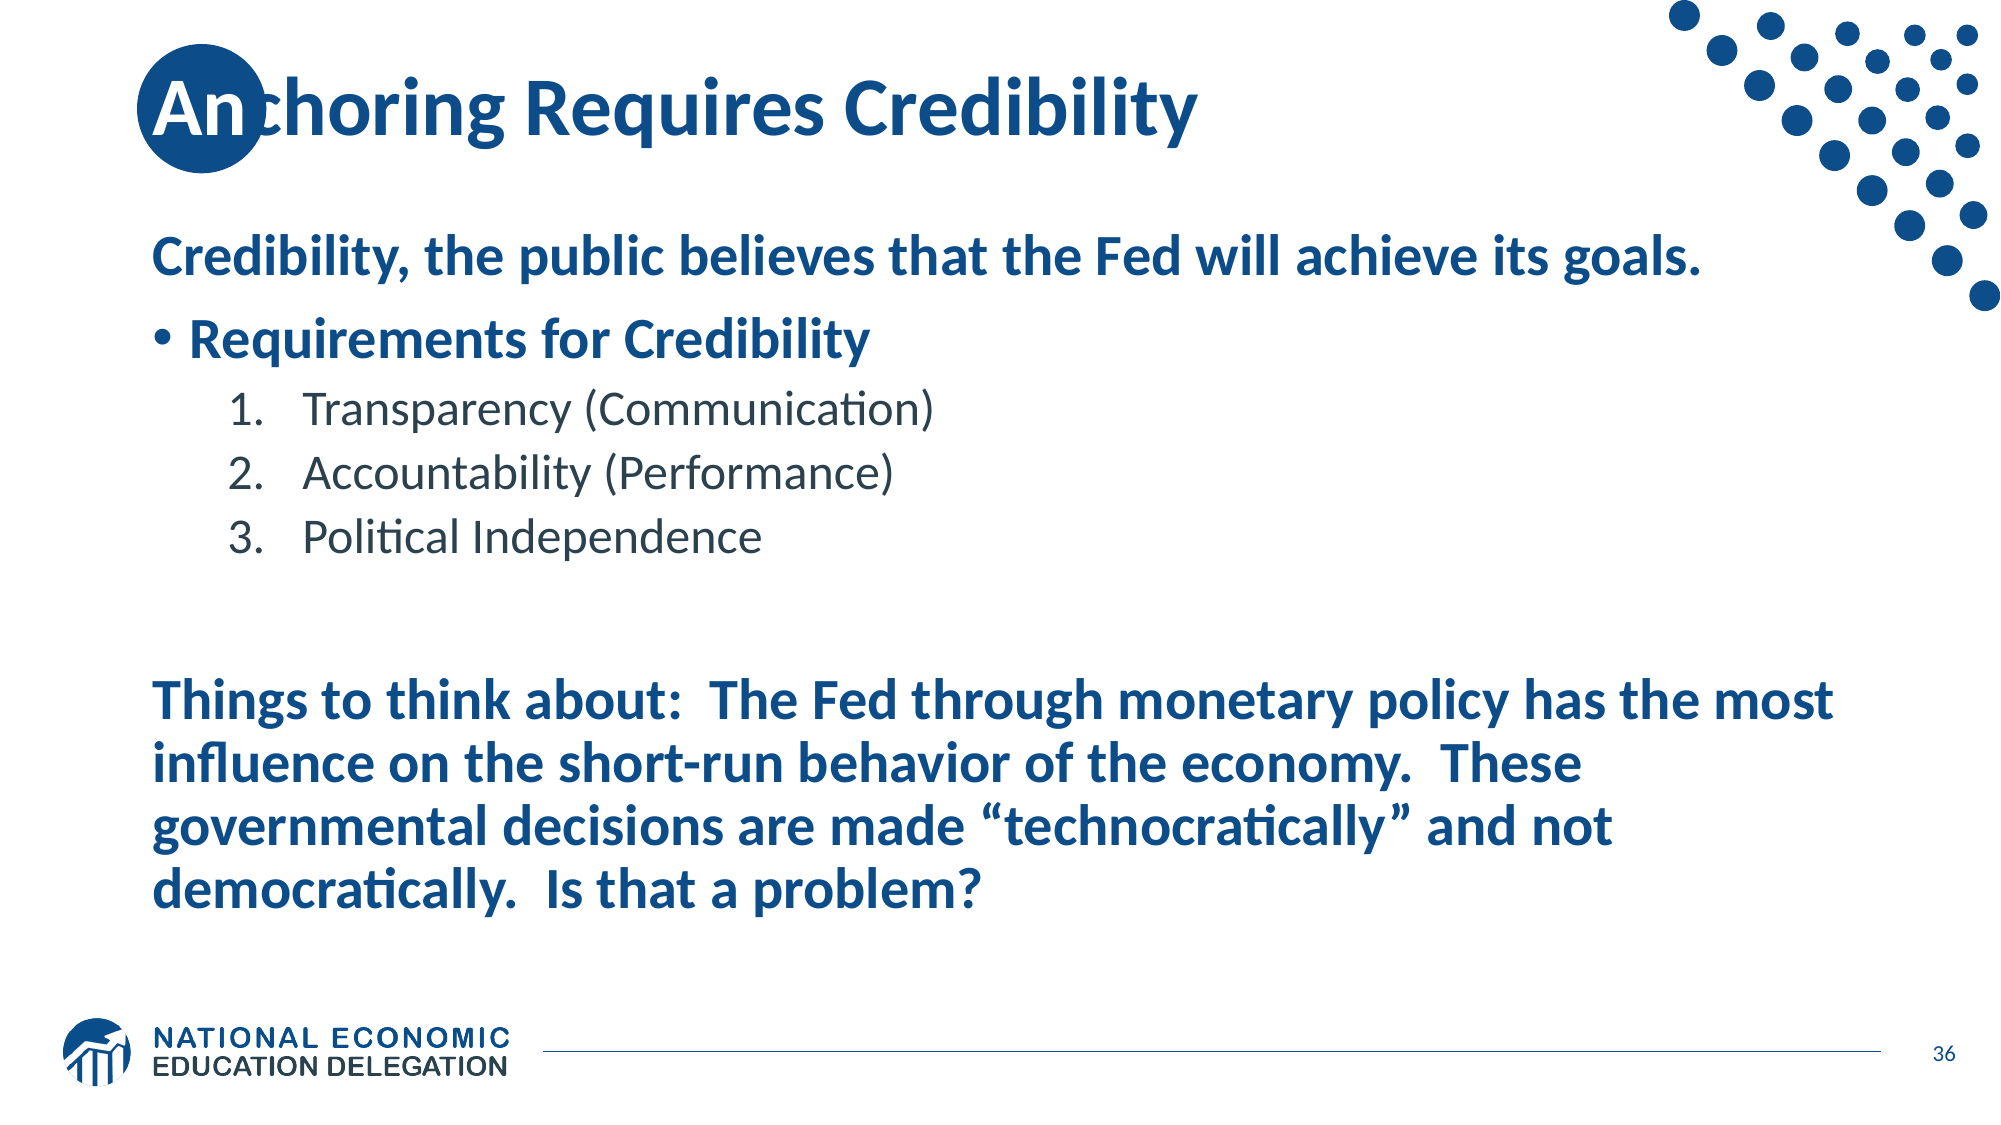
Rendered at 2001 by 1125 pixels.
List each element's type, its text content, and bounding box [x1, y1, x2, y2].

picture [55, 1013, 520, 1091]
title Anchoring Requires Credibility [137, 0, 1863, 218]
list Credibility, the public believes that the Fed will achieve its goals. Requirements for Credibility Transparency (Communication) Accountability (Performance) Political Independence Things to think about: The Fed through monetary policy has the most influence on the short-run behavior of the economy. These governmental decisions are made “technocratically” and not democratically. Is that a problem? [137, 257, 1863, 972]
slide_number 36 [1521, 1022, 1972, 1082]
